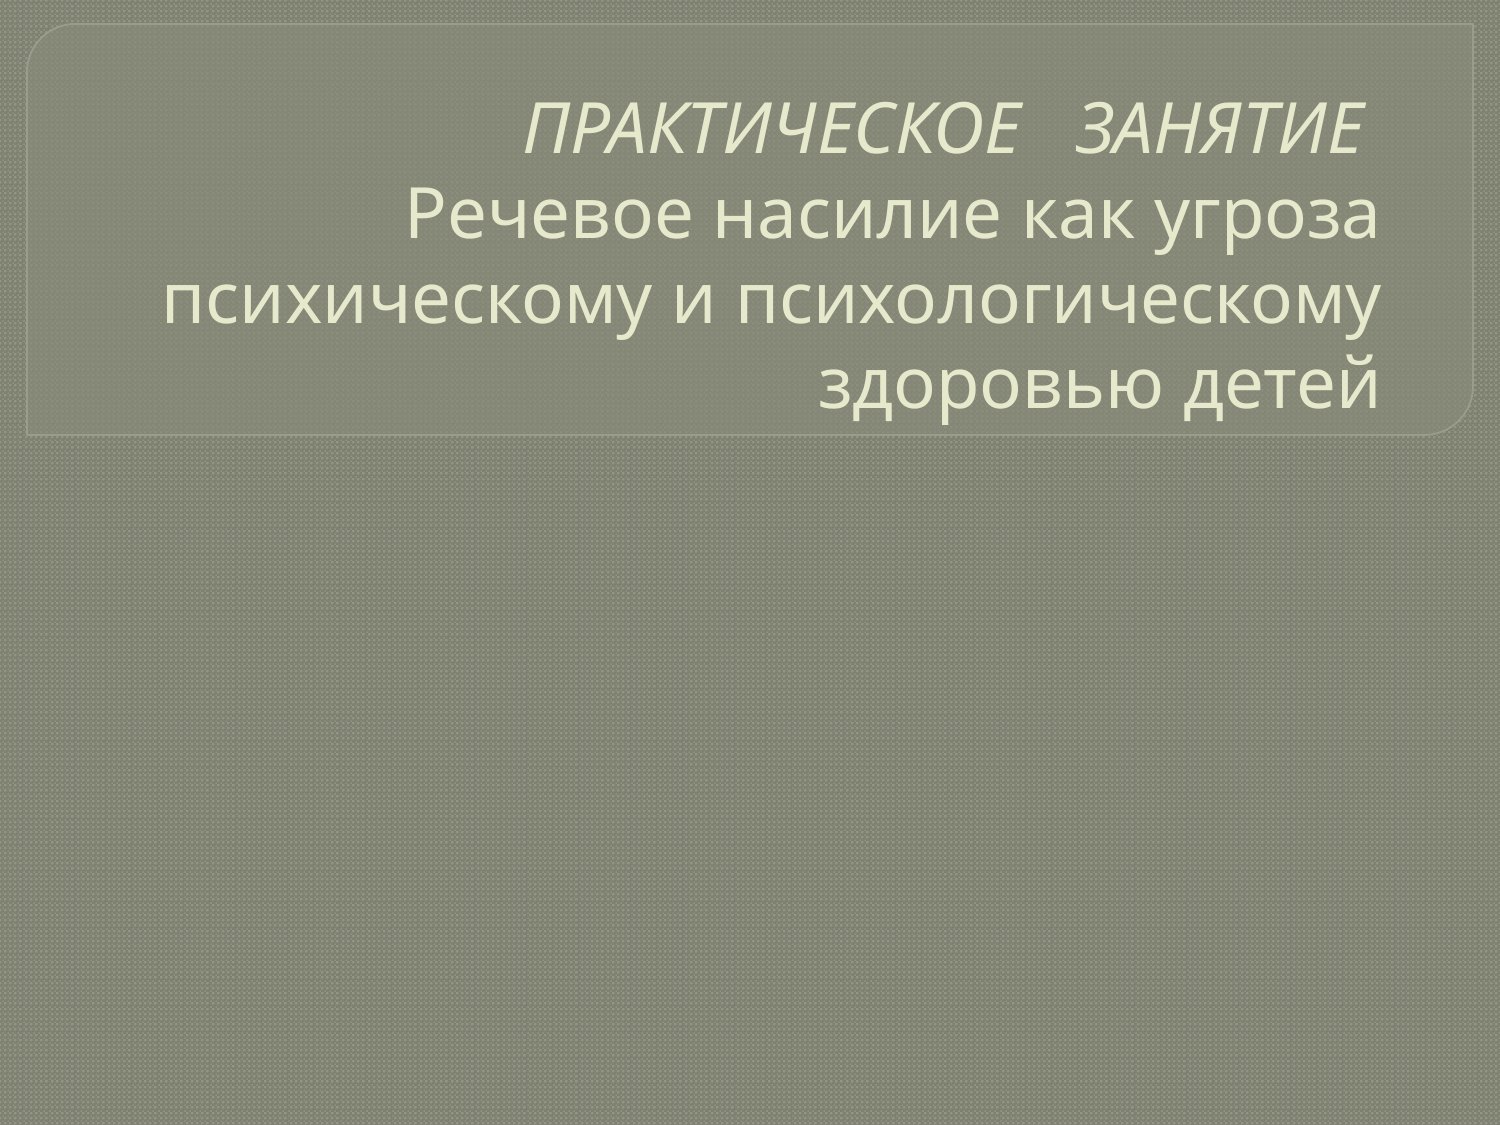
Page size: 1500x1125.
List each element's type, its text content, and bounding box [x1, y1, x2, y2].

title ПРАКТИЧЕСКОЕ ЗАНЯТИЕ Речевое насилие как угроза психическому и психологическому здоровью детей [70, 70, 1421, 430]
